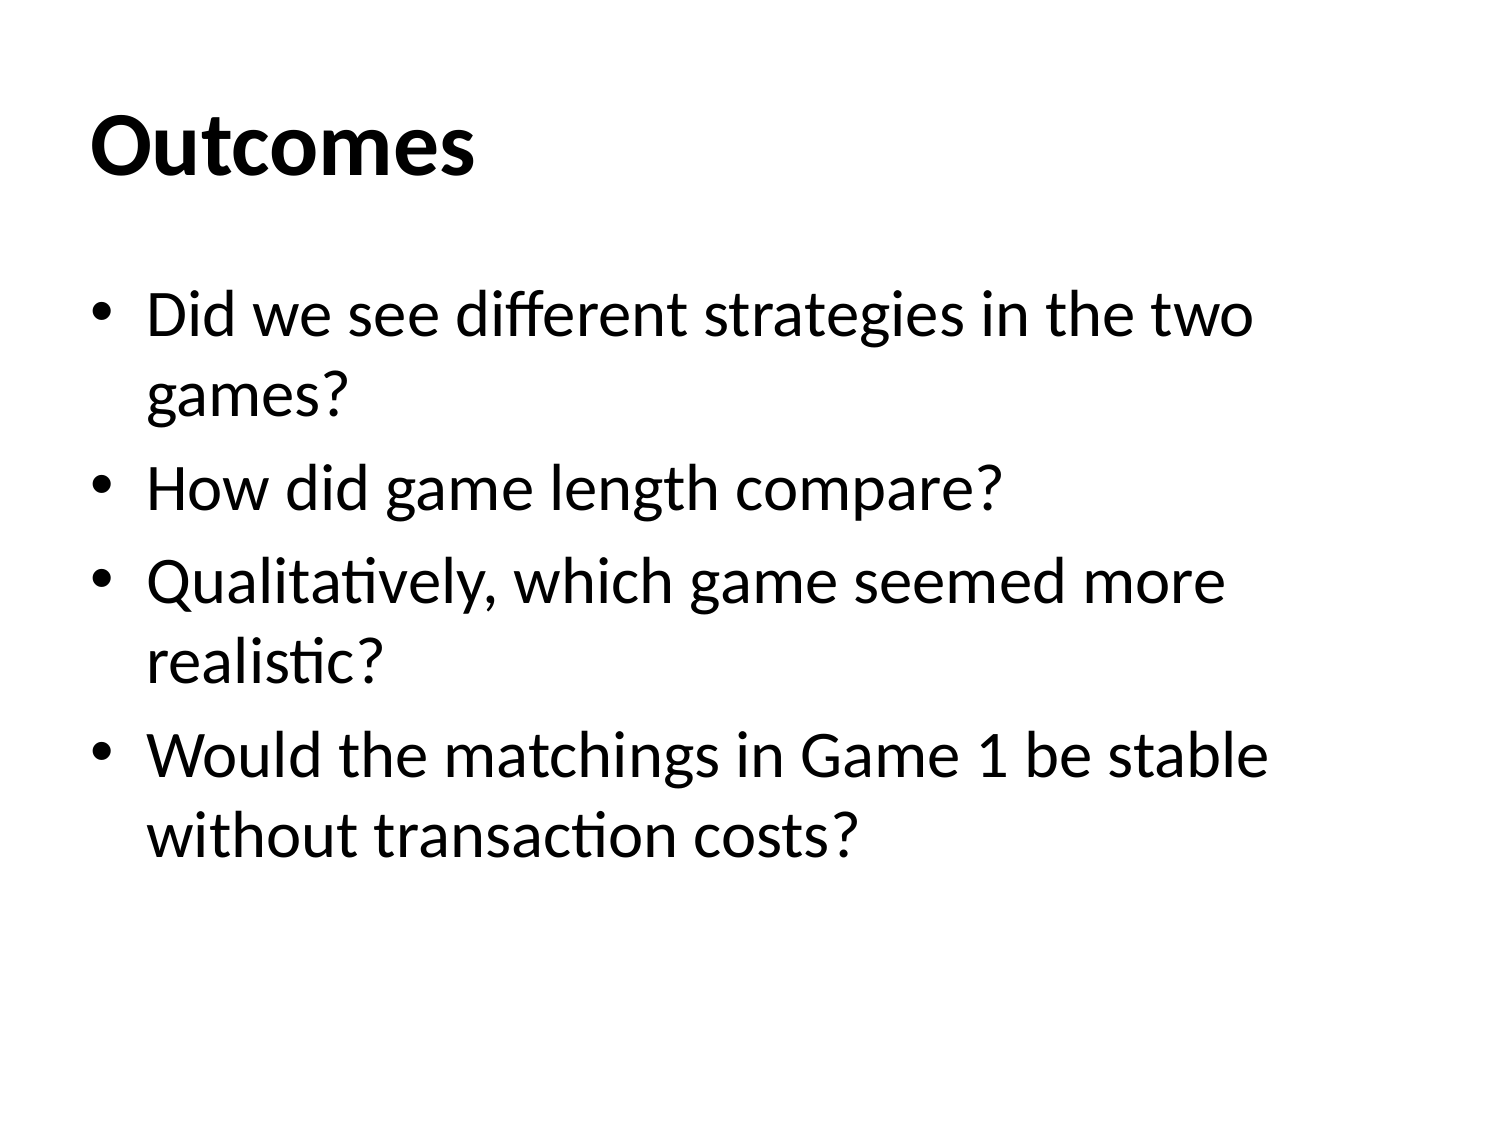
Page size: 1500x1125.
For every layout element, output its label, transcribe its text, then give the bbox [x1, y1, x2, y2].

list Did we see different strategies in the two games? How did game length compare? Qualitatively, which game seemed more realistic? Would the matchings in Game 1 be stable without transaction costs? [75, 262, 1425, 1005]
title Outcomes [75, 45, 1425, 233]
